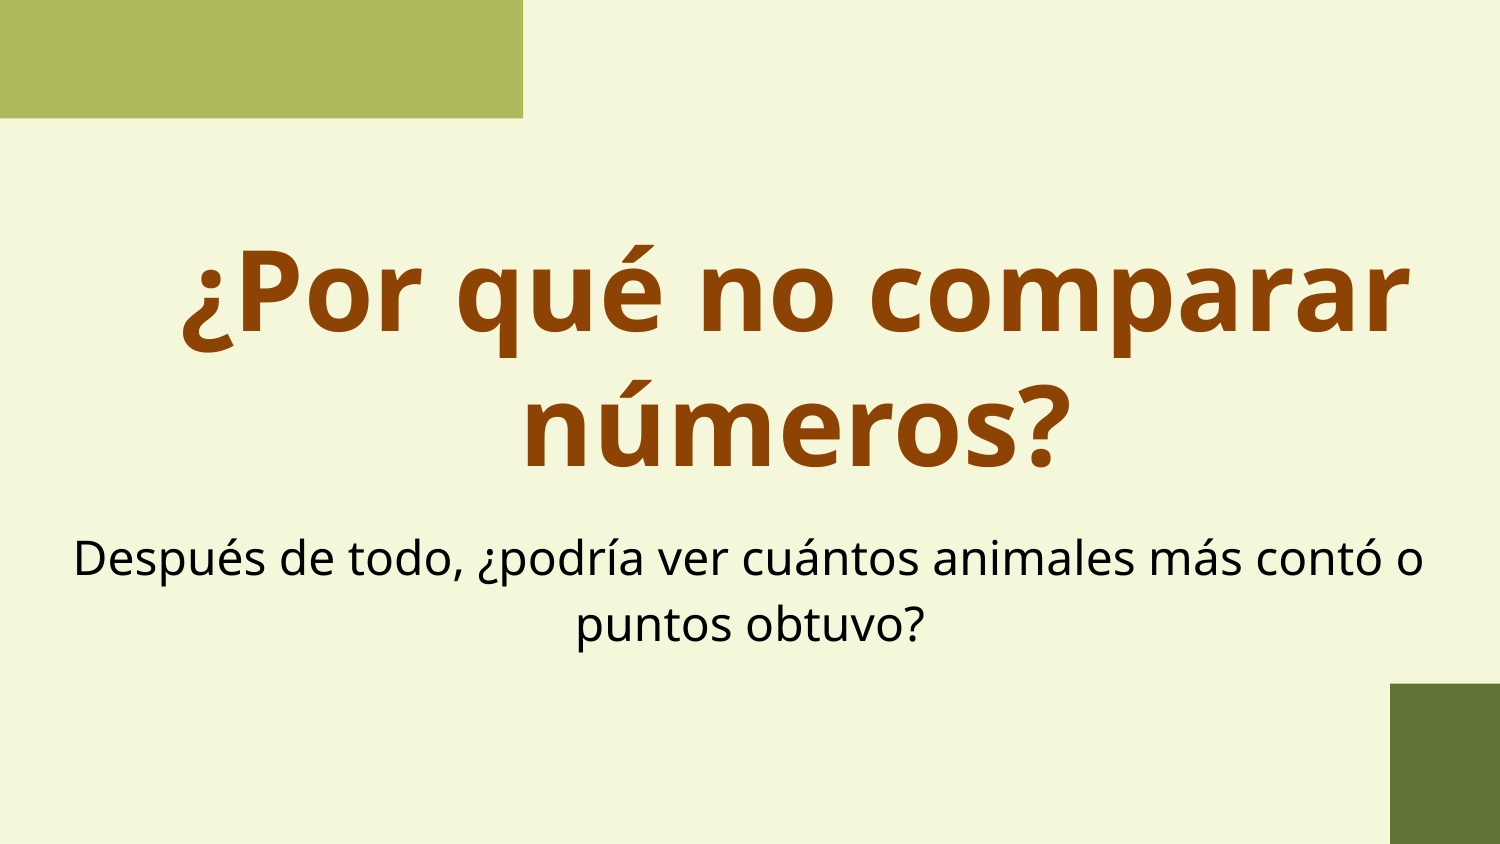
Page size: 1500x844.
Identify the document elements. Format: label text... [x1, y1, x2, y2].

list Después de todo, ¿podría ver cuántos animales más contó o puntos obtuvo? [51, 503, 1449, 717]
title ¿Por qué no comparar números? [51, 181, 1500, 504]
